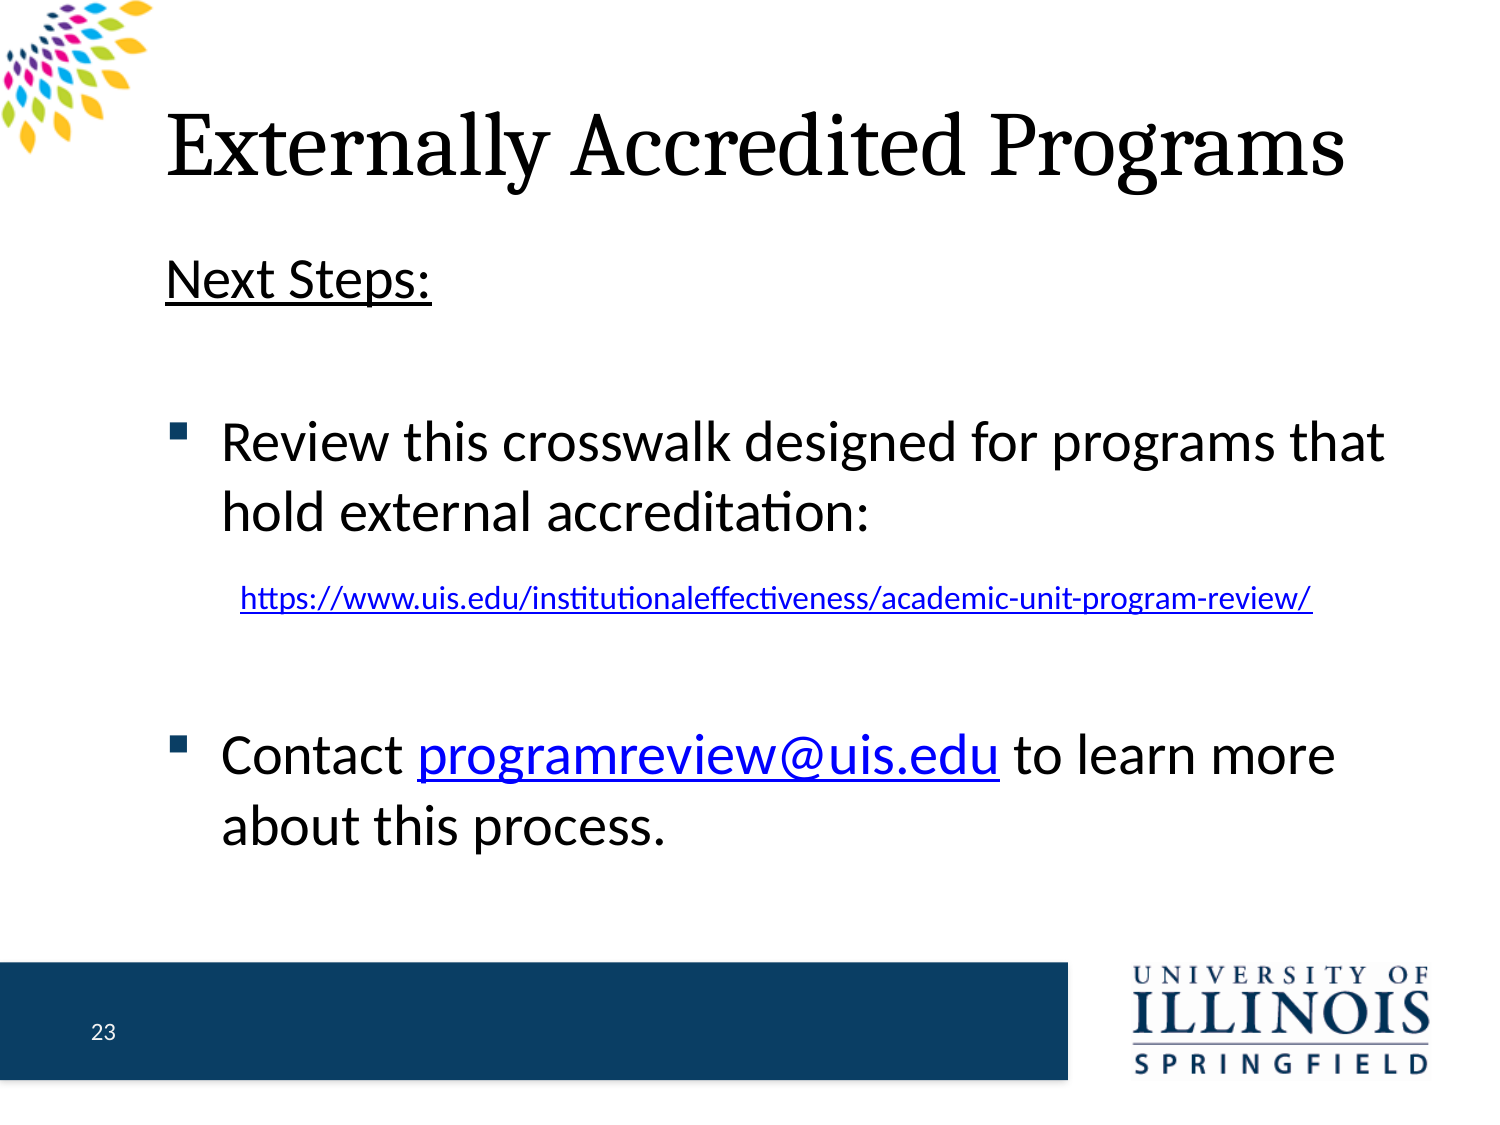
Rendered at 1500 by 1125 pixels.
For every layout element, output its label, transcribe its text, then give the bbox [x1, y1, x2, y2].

list Next Steps: Review this crosswalk designed for programs that hold external accreditation: https://www.uis.edu/institutionaleffectiveness/academic-unit-program-review/ Contact programreview@uis.edu to learn more about this process. [150, 232, 1425, 925]
slide_number 23 [18, 999, 132, 1060]
picture [1131, 962, 1432, 1081]
picture [0, 0, 157, 161]
title Externally Accredited Programs [150, 45, 1425, 232]
